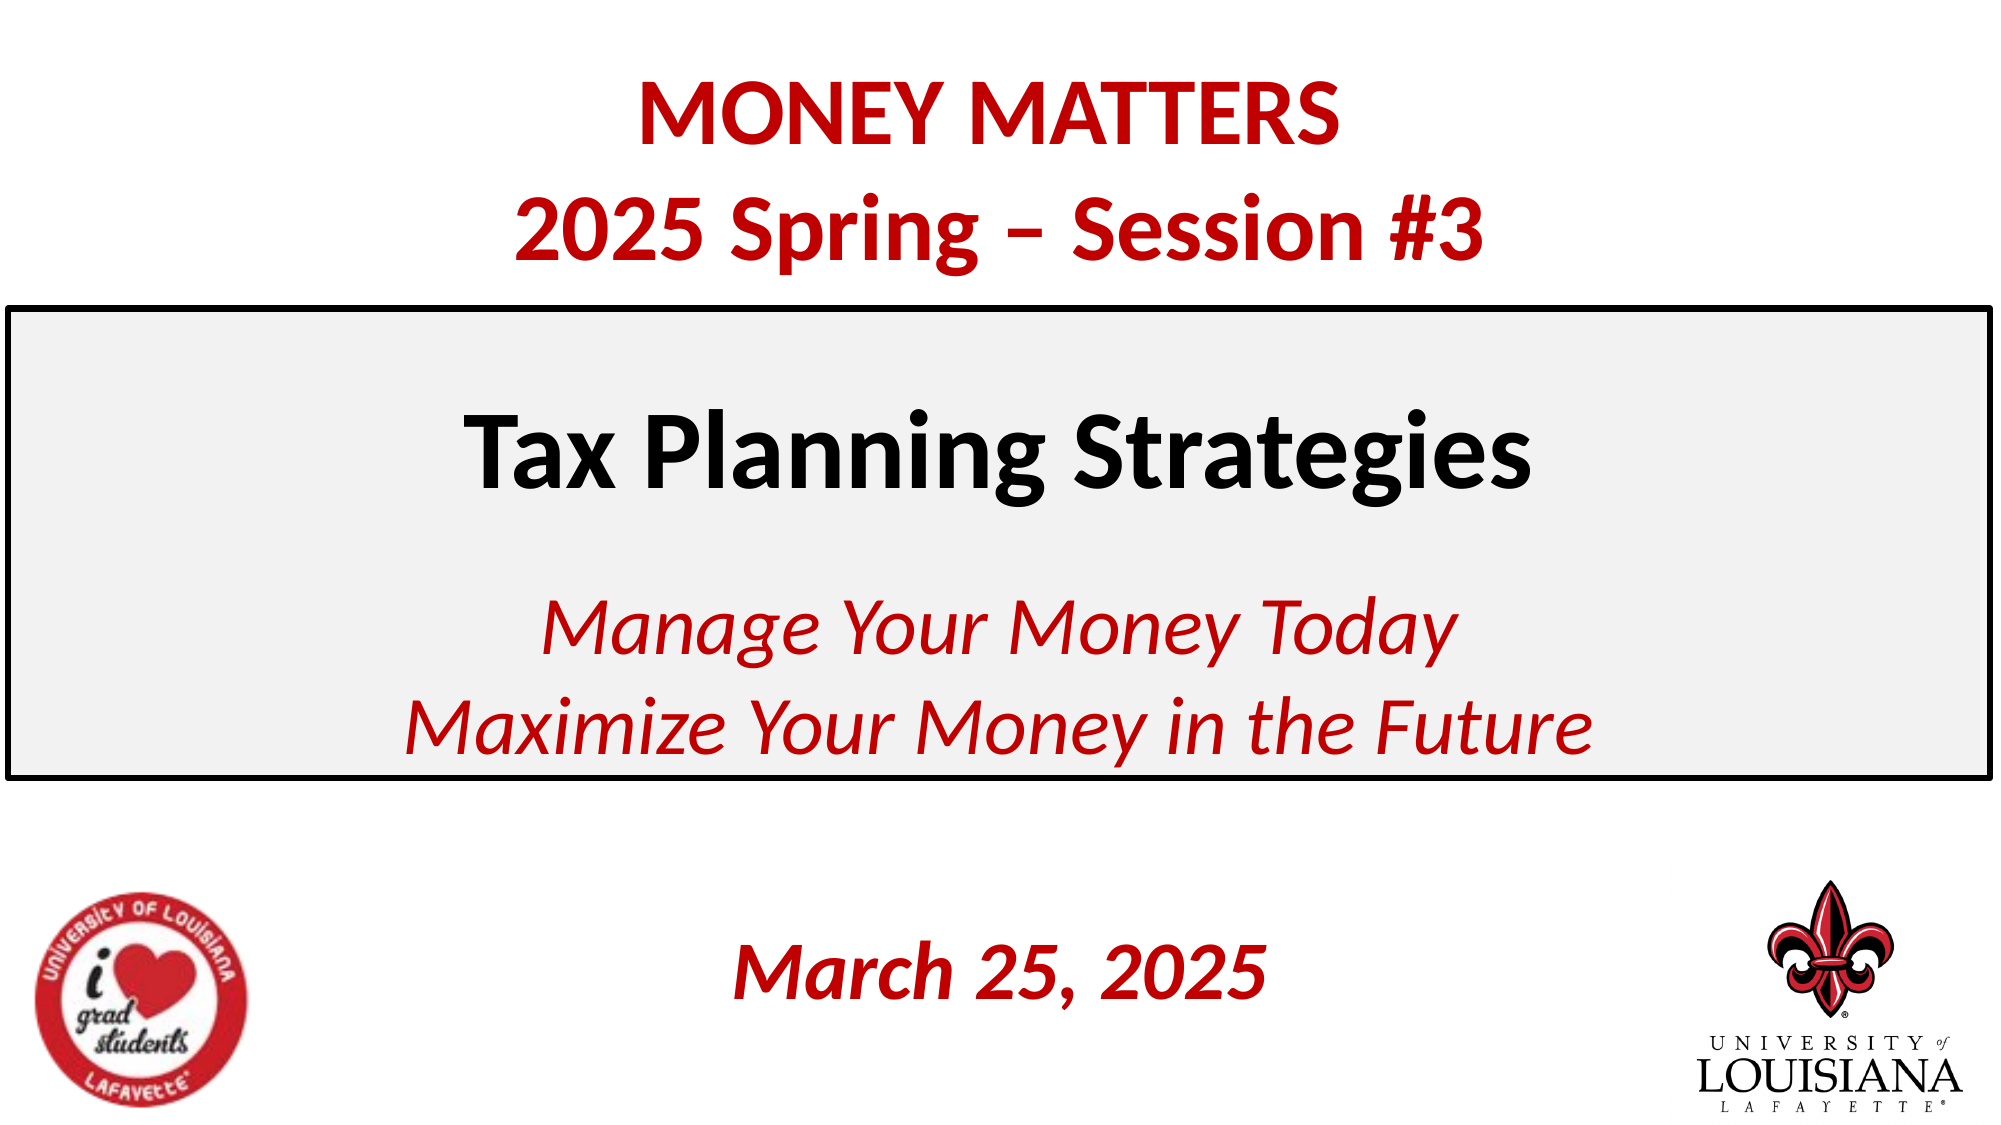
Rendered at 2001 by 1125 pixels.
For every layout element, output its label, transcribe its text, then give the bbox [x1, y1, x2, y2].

text_box Tax Planning Strategies Manage Your Money Today Maximize Your Money in the Future [7, 308, 1990, 779]
picture [1, 875, 285, 1125]
text_box MONEY MATTERS 2025 Spring – Session #3 Fin March 25, 2025 [100, 779, 1899, 1024]
picture [1667, 864, 1993, 1125]
text_box MONEY MATTERS 2025 Spring – Session #3 Fin March 25, 2025 [100, 41, 1899, 308]
